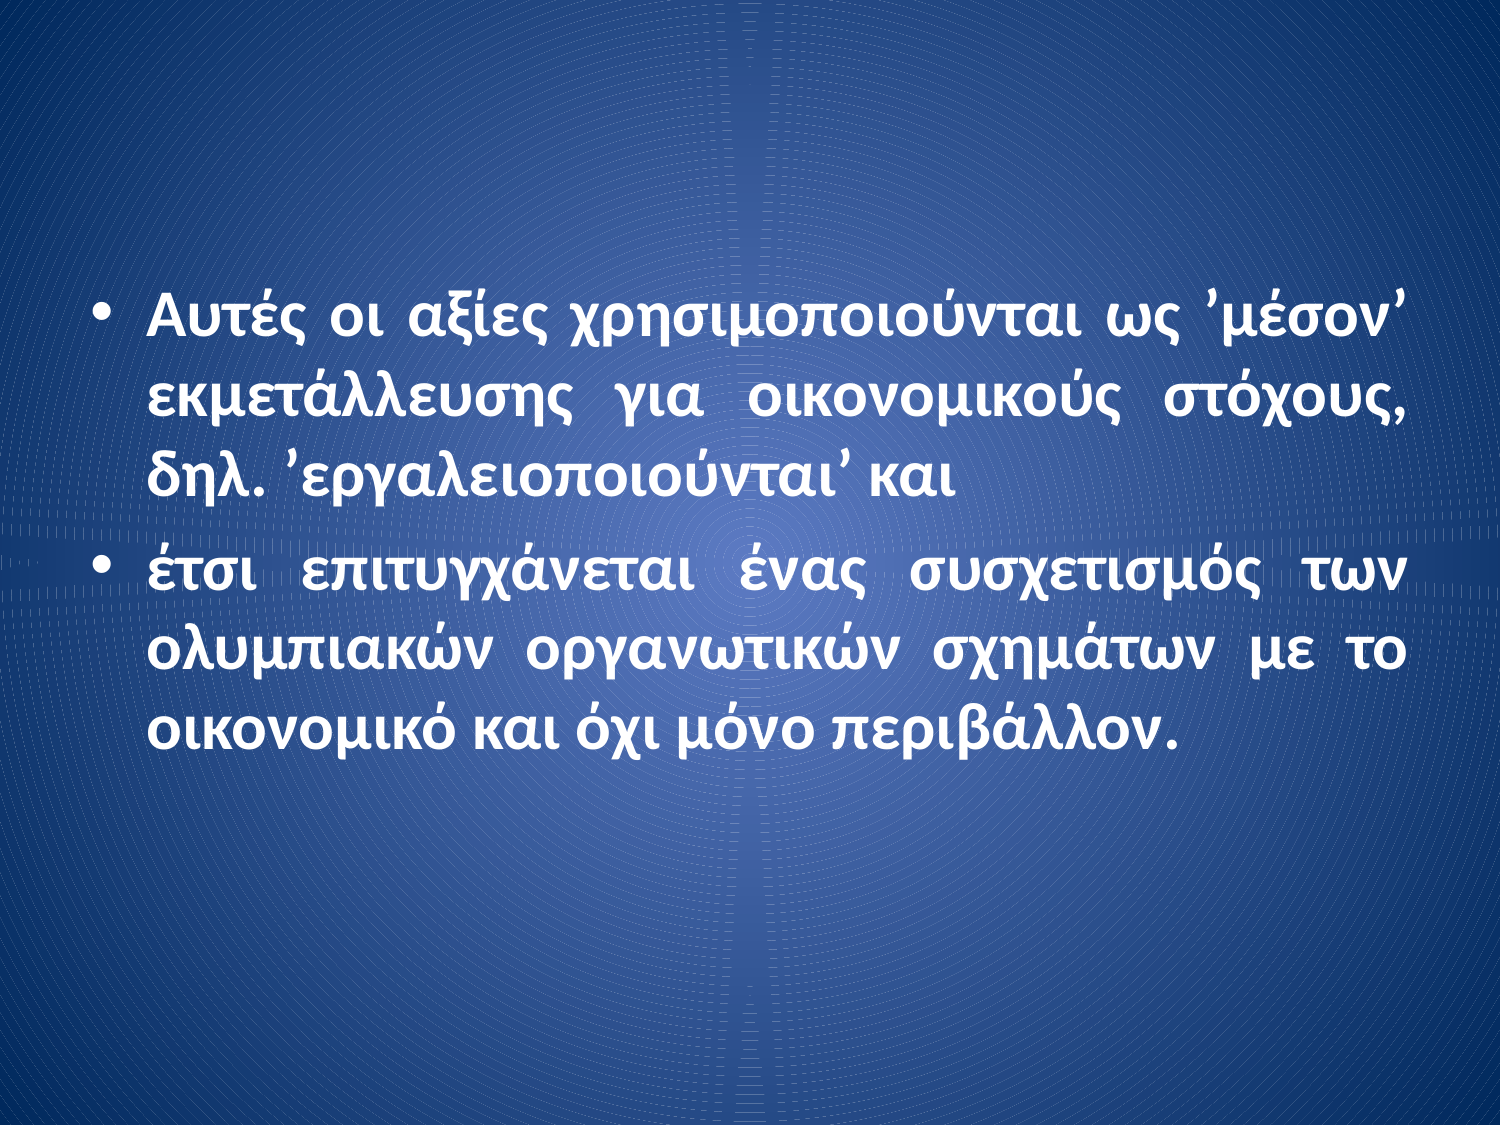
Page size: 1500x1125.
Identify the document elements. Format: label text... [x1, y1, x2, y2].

list Αυτές οι αξίες χρησιμοποιούνται ως ’μέσον’ εκμετάλλευσης για οικονομικούς στόχους, δηλ. ’εργαλειοποιούνται’ και έτσι επιτυγχάνεται ένας συσχετισμός των ολυμπιακών οργανωτικών σχημάτων με το οικονομικό και όχι μόνο περιβάλλον. [75, 262, 1425, 1005]
